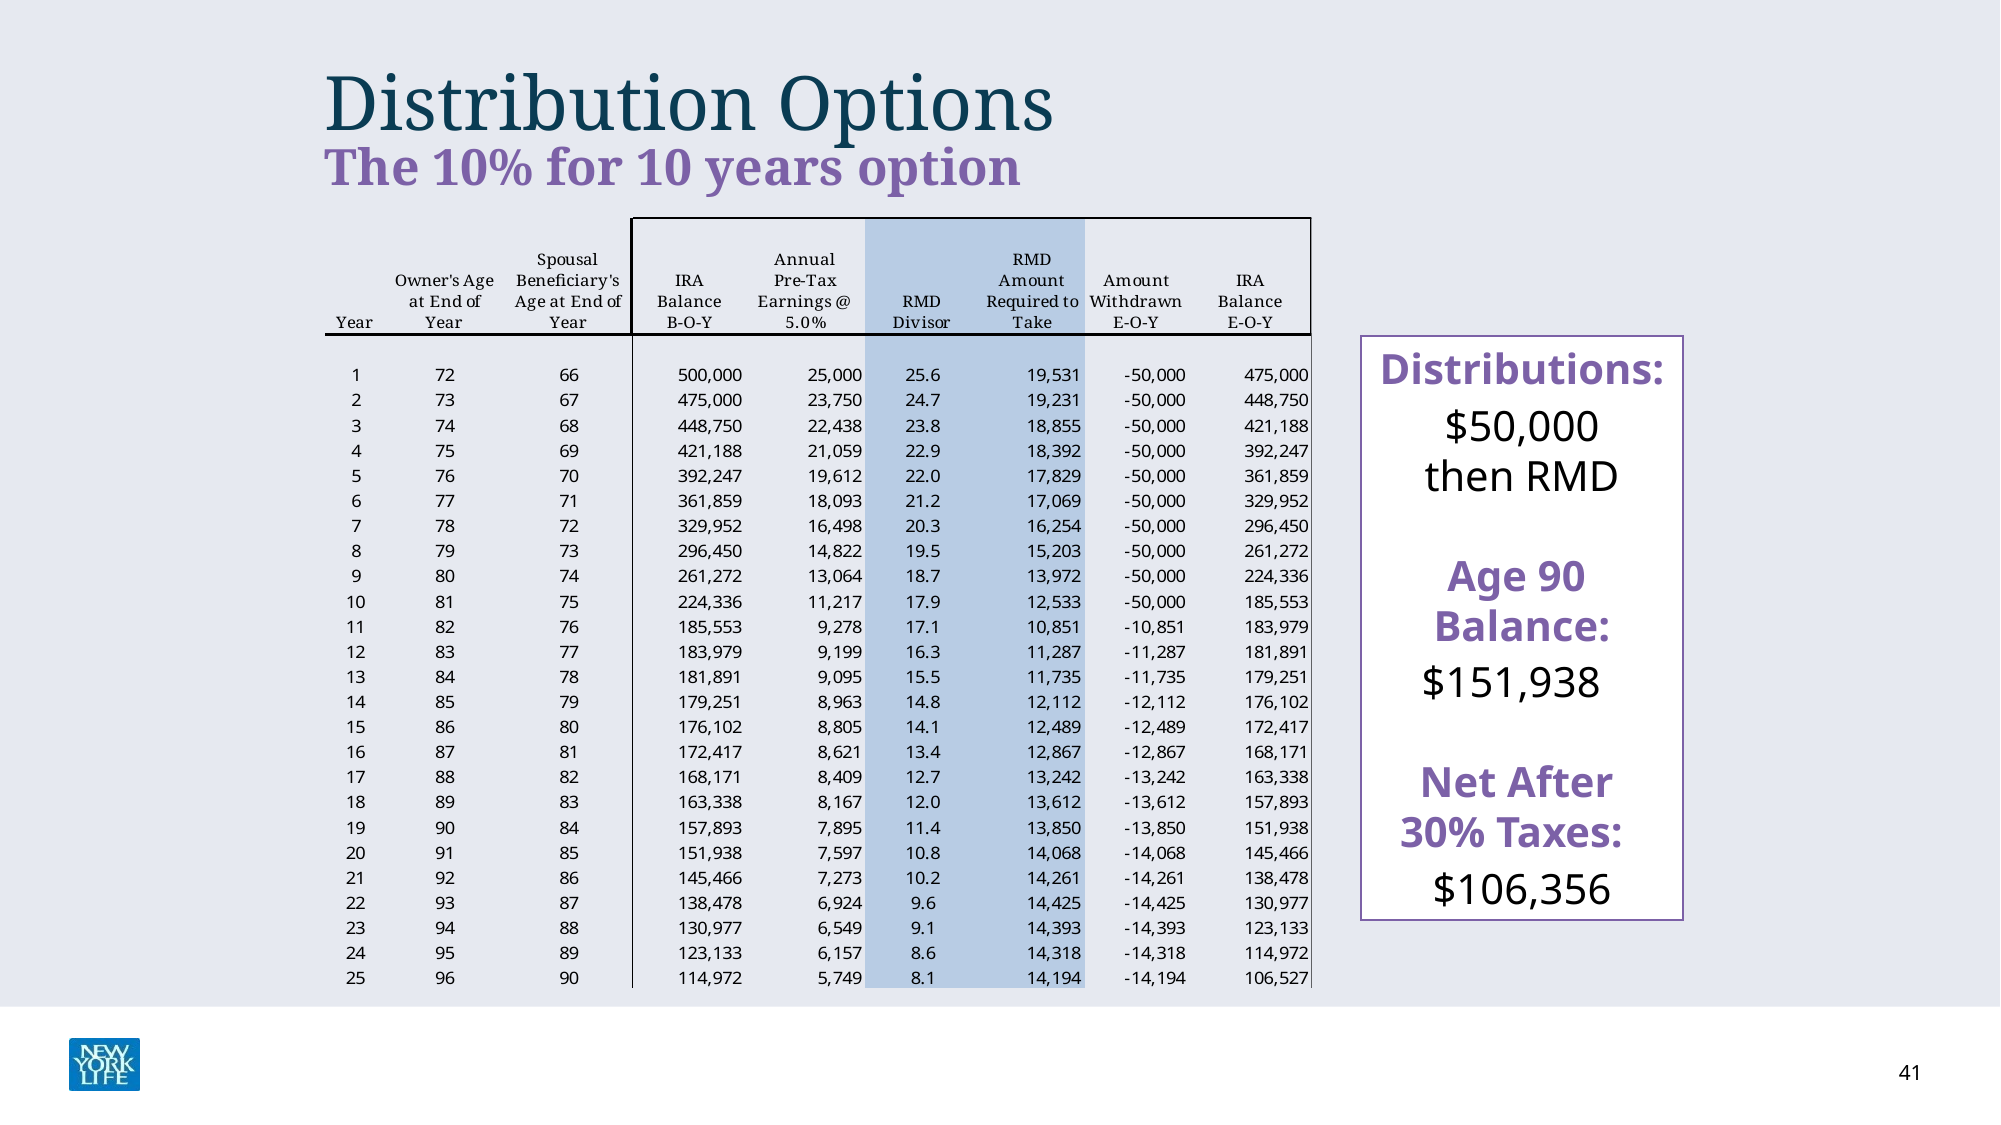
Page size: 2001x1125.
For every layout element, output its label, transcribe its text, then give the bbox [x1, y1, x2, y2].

list The 10% for 10 years option [324, 135, 1725, 235]
picture [324, 217, 1313, 990]
picture [69, 1038, 140, 1091]
slide_number 41 [1885, 1061, 1936, 1087]
text_box Distributions: $50,000 then RMD Age 90 Balance: $151,938 Net After 30% Taxes: $106,356 [1360, 335, 1684, 921]
title Distribution Options [324, 55, 1729, 123]
